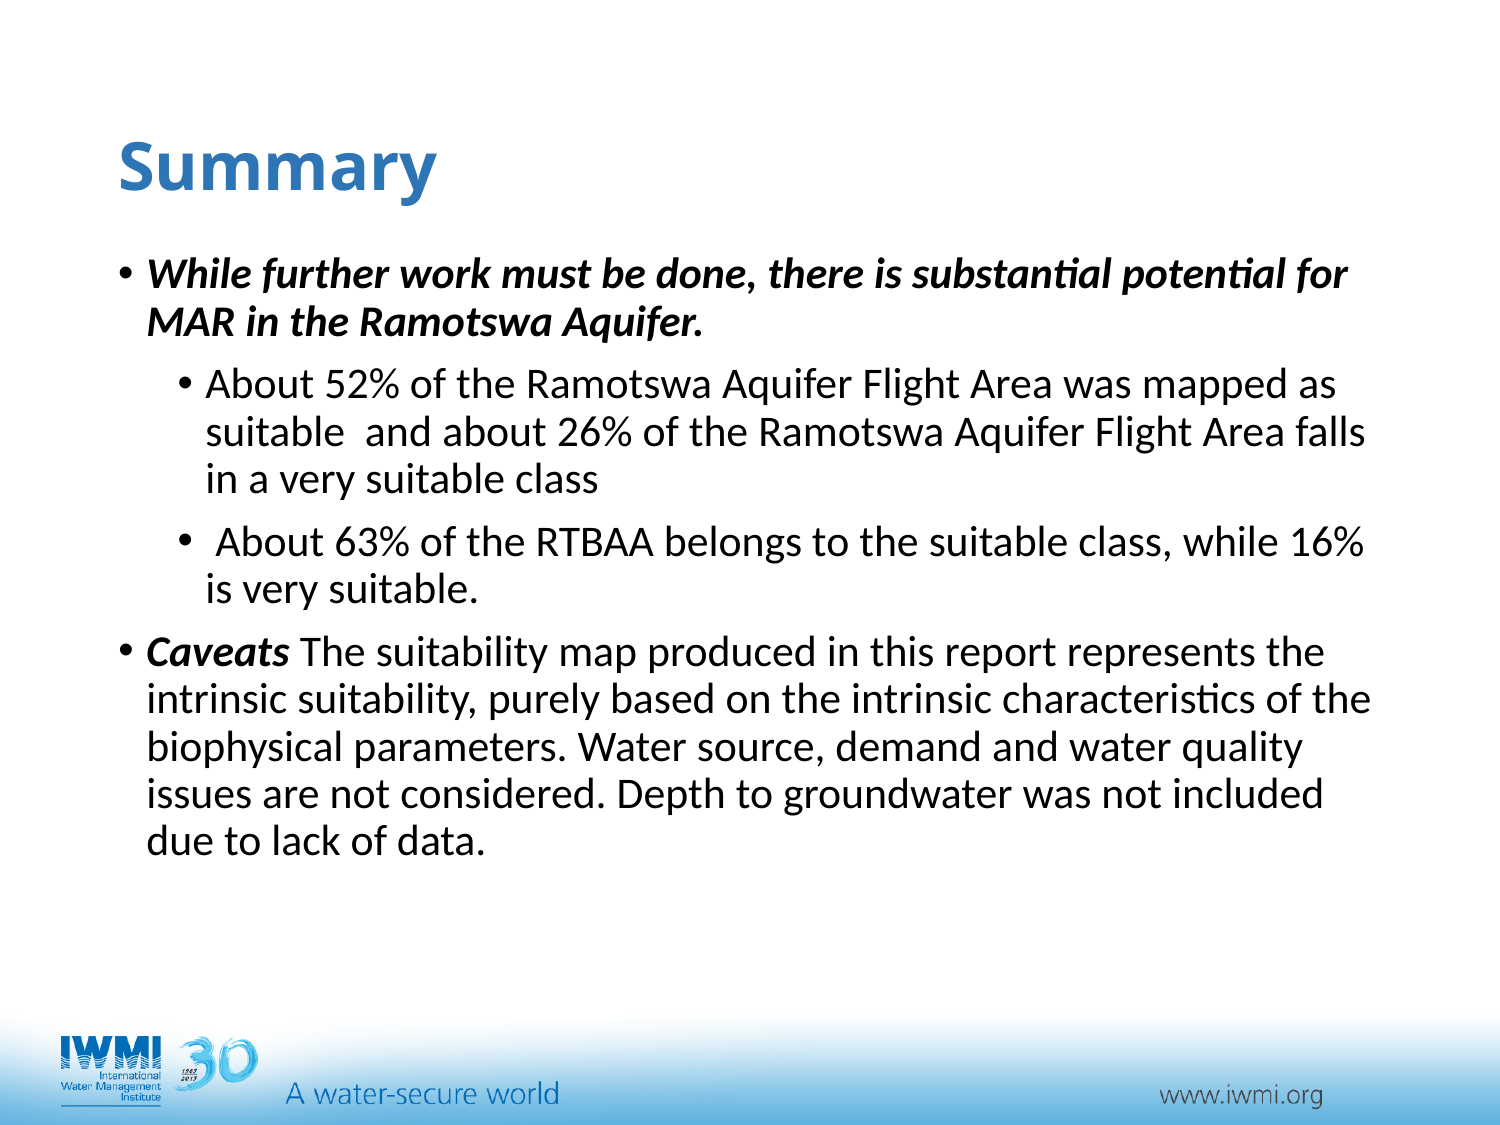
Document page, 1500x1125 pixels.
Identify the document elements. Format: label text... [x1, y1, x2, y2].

title Summary [103, 59, 1397, 243]
list While further work must be done, there is substantial potential for MAR in the Ramotswa Aquifer. About 52% of the Ramotswa Aquifer Flight Area was mapped as suitable and about 26% of the Ramotswa Aquifer Flight Area falls in a very suitable class About 63% of the RTBAA belongs to the suitable class, while 16% is very suitable. Caveats The suitability map produced in this report represents the intrinsic suitability, purely based on the intrinsic characteristics of the biophysical parameters. Water source, demand and water quality issues are not considered. Depth to groundwater was not included due to lack of data. [103, 243, 1397, 958]
picture [0, 1012, 1500, 1125]
